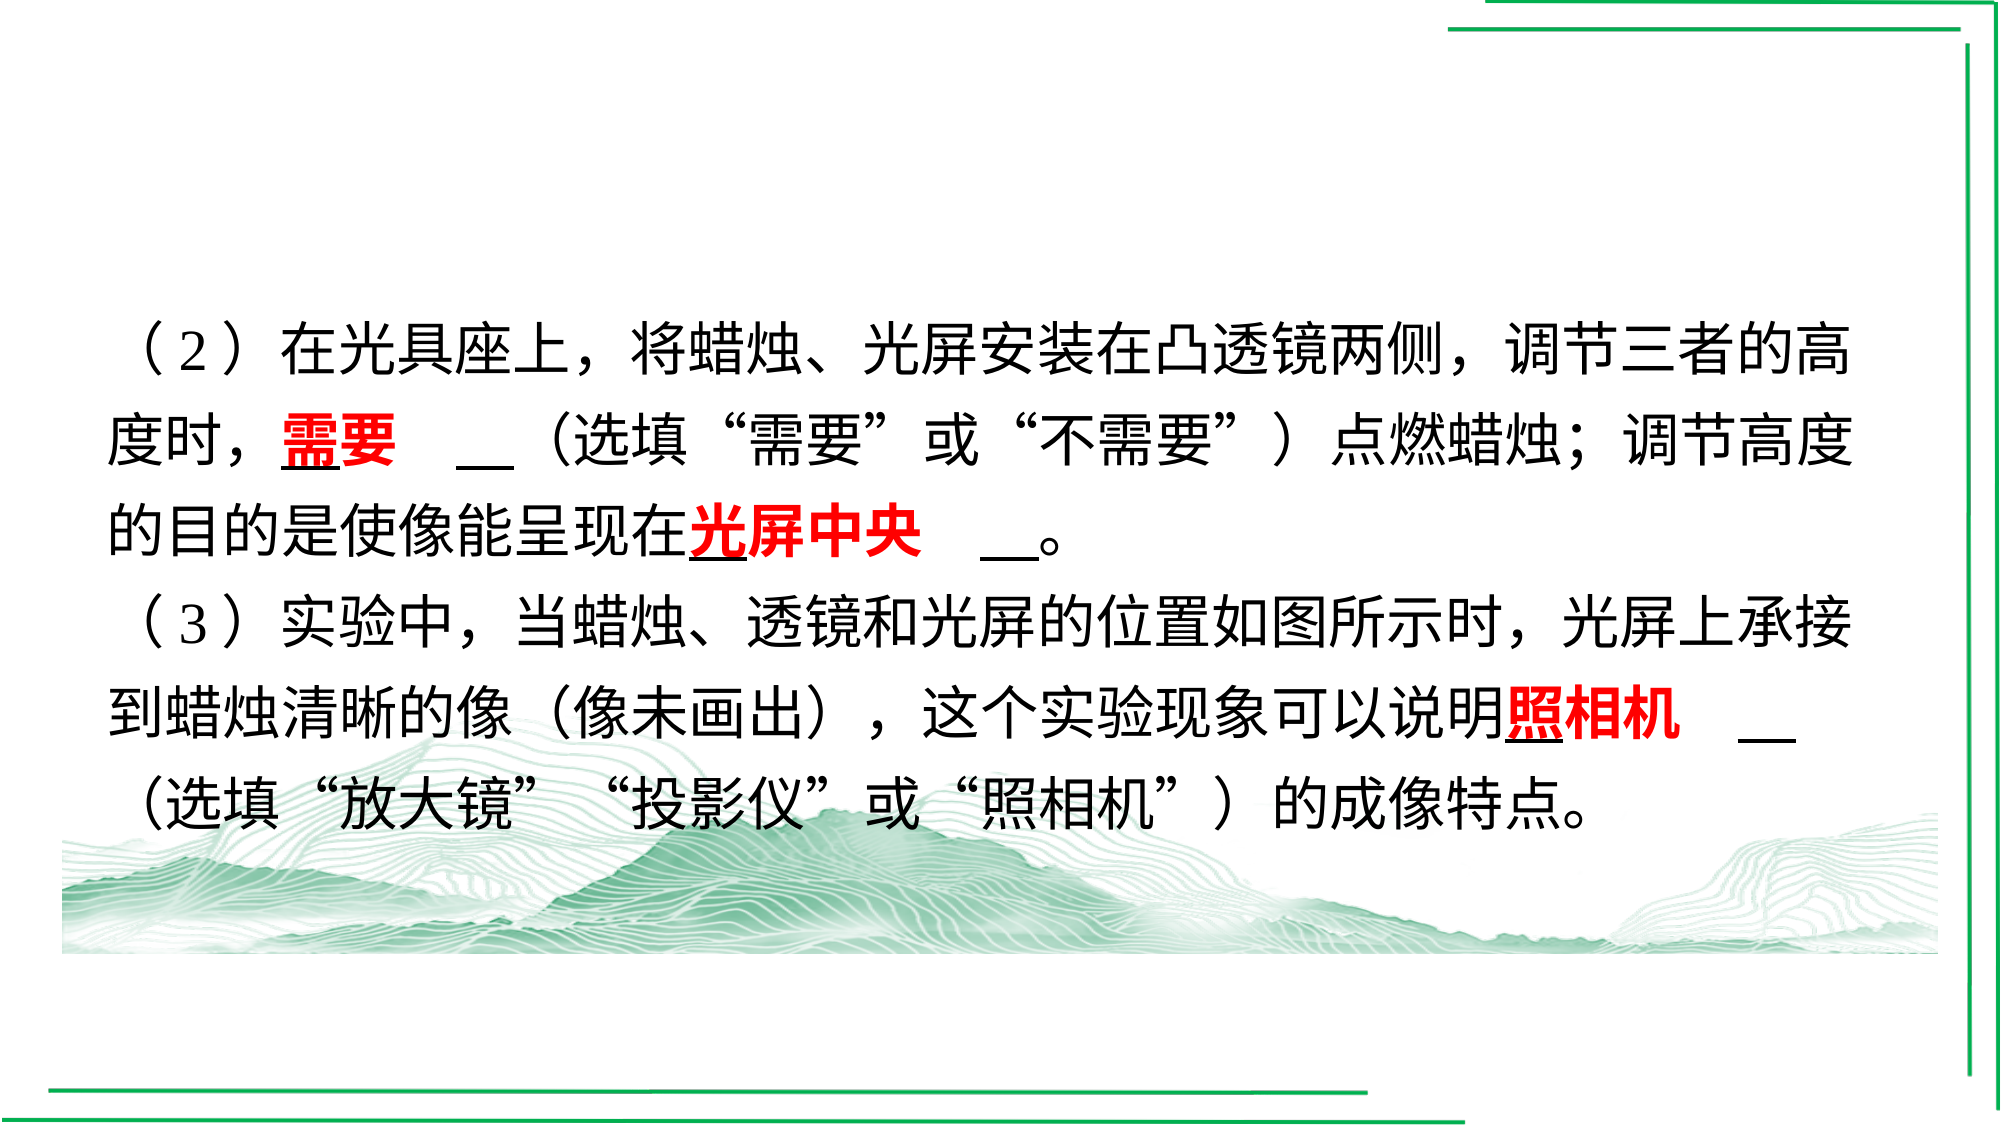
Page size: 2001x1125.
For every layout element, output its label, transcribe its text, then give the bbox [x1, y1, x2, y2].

text_box 光屏中央 [674, 465, 939, 572]
picture [0, 0, 2001, 1125]
text_box 照相机 [1491, 647, 1697, 754]
text_box （2）在光具座上，将蜡烛、光屏安装在凸透镜两侧，调节三者的高度时， 需要 ⁠（选填“需要”或“不需要”）点燃蜡烛；调节高度的目的是使像能呈现在 光屏中央 ⁠。 （3）实验中，当蜡烛、透镜和光屏的位置如图所示时，光屏上承接到蜡烛清晰的像（像未画出），这个实验现象可以说明 照相机 ⁠（选填“放大镜”“投影仪”或“照相机”）的成像特点。 [106, 291, 1894, 837]
text_box 需要 [266, 374, 414, 481]
